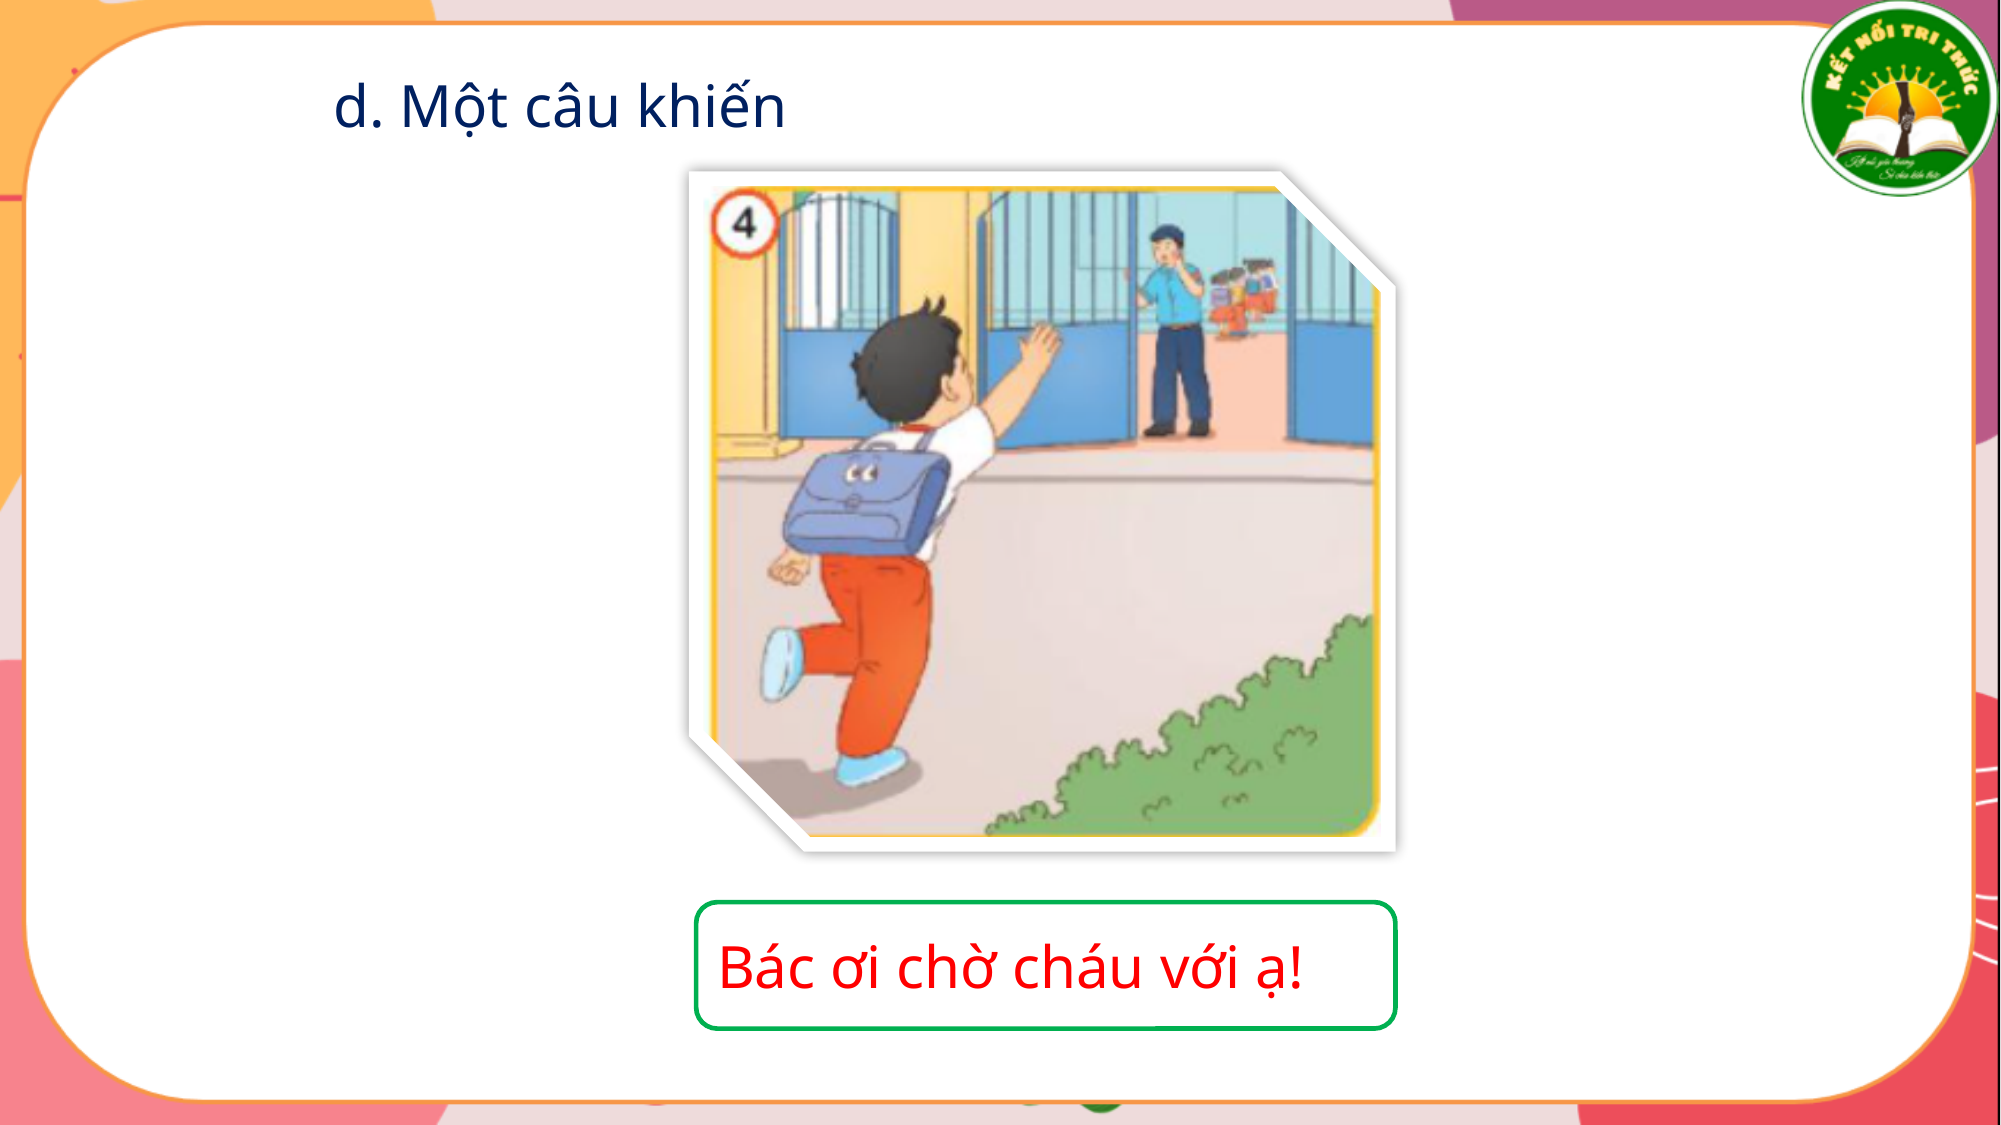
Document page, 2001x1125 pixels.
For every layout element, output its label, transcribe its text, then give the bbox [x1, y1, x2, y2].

text_box d. Một câu khiến [318, 61, 1448, 147]
picture [0, 0, 2001, 1125]
text_box Bác ơi chờ cháu với ạ! [694, 900, 1398, 1031]
